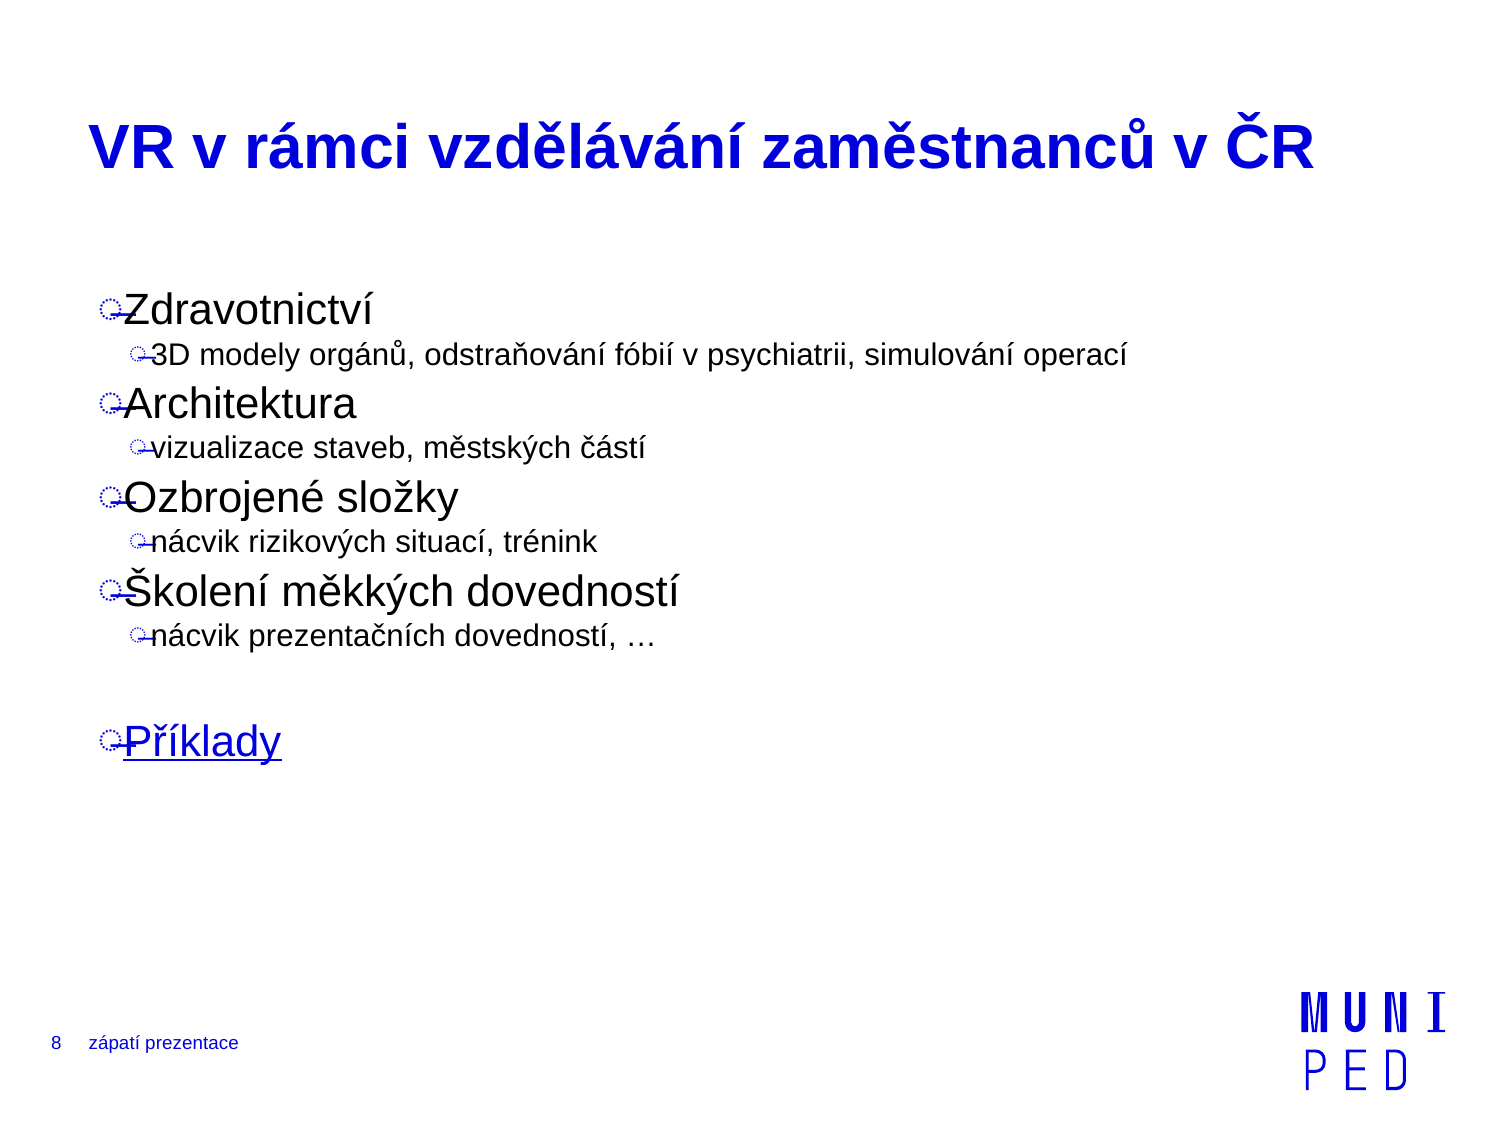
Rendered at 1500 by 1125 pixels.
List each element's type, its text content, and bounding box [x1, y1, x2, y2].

list Zdravotnictví 3D modely orgánů, odstraňování fóbií v psychiatrii, simulování operací Architektura vizualizace staveb, městských částí Ozbrojené složky nácvik rizikových situací, trénink Školení měkkých dovedností nácvik prezentačních dovedností, … Příklady [88, 277, 1412, 957]
title VR v rámci vzdělávání zaměstnanců v ČR [88, 118, 1412, 193]
footer zápatí prezentace [88, 1021, 1063, 1063]
slide_number 8 [50, 1021, 82, 1063]
